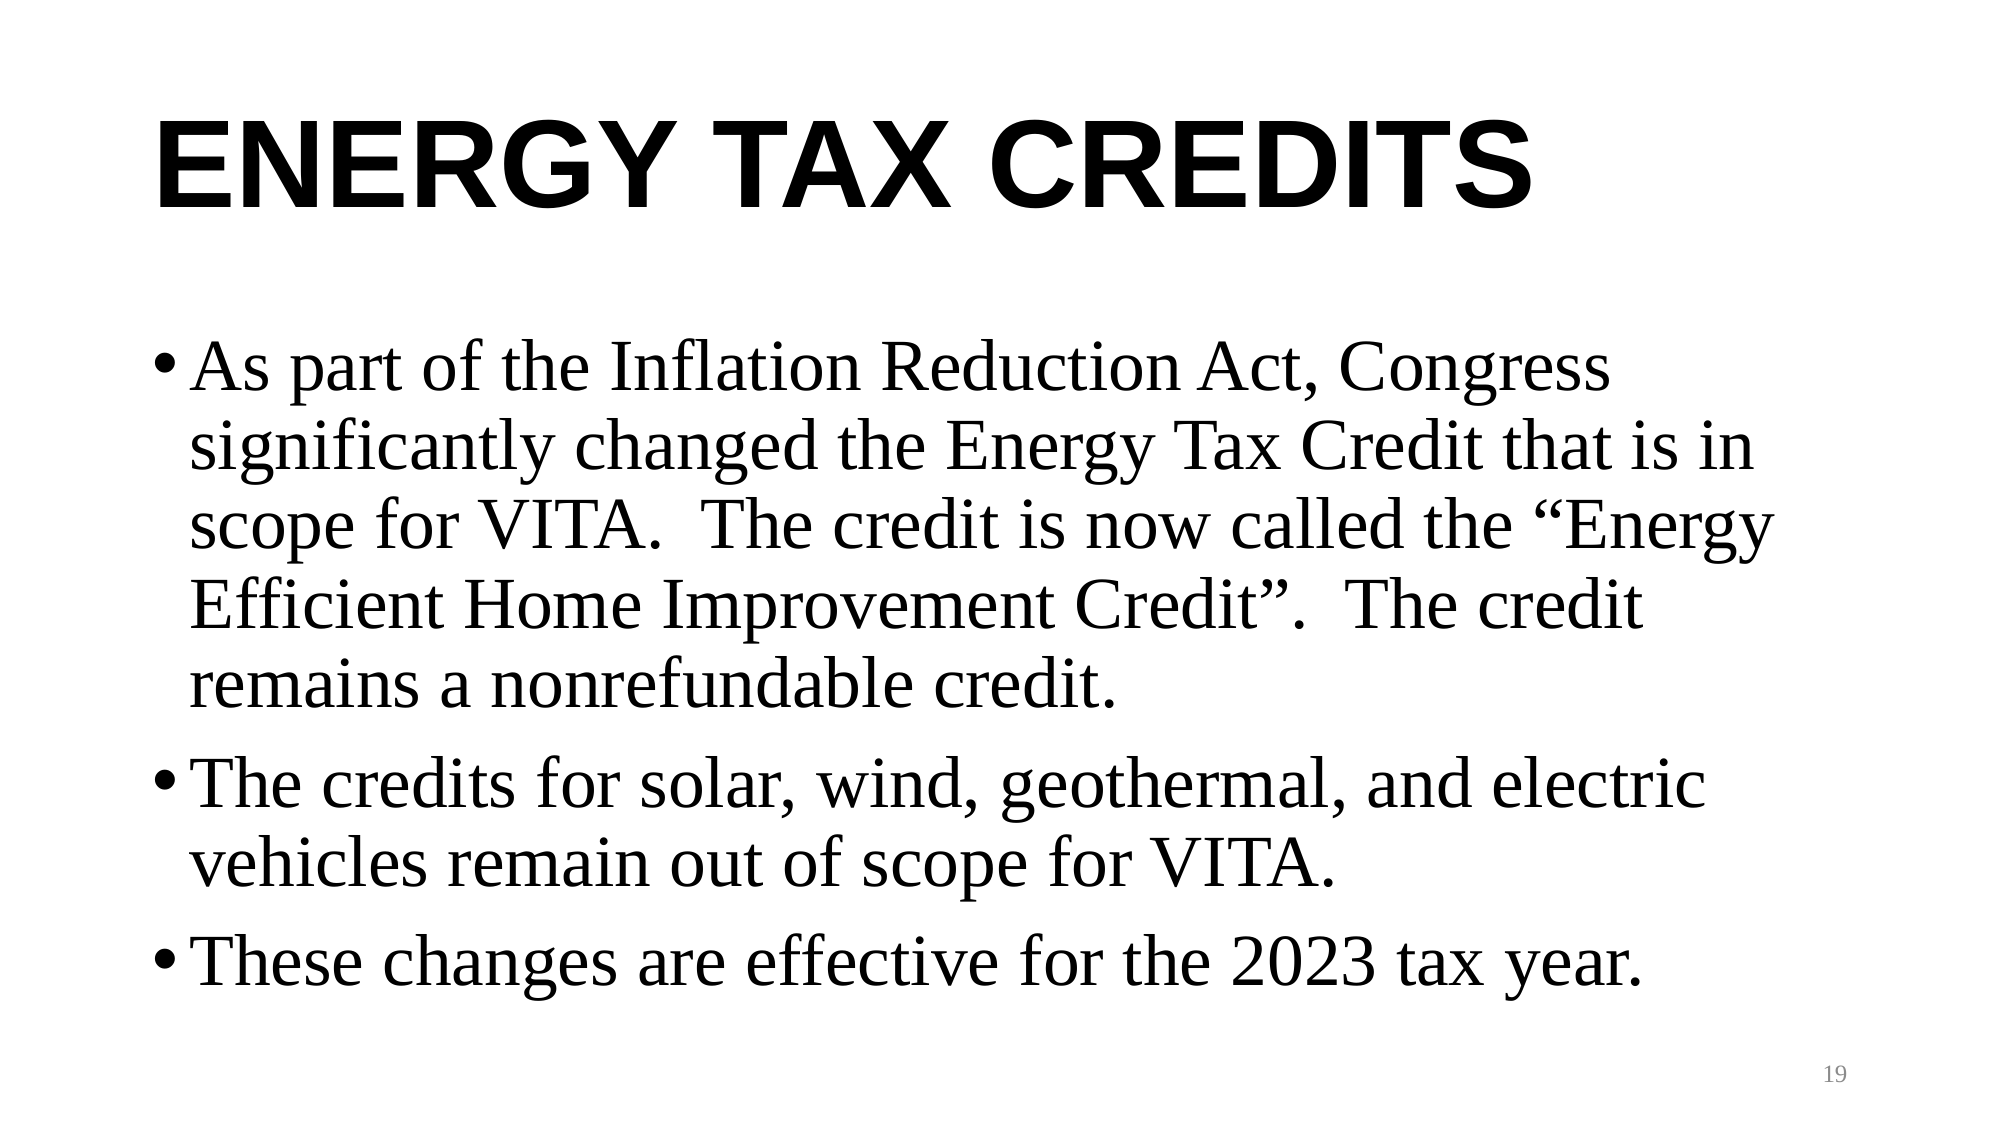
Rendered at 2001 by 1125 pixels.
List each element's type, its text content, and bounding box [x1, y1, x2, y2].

list As part of the Inflation Reduction Act, Congress significantly changed the Energy Tax Credit that is in scope for VITA. The credit is now called the “Energy Efficient Home Improvement Credit”. The credit remains a nonrefundable credit. The credits for solar, wind, geothermal, and electric vehicles remain out of scope for VITA. These changes are effective for the 2023 tax year. [137, 319, 1863, 1014]
slide_number 19 [1412, 1042, 1863, 1103]
title ENERGY TAX CREDITS [137, 59, 1863, 275]
